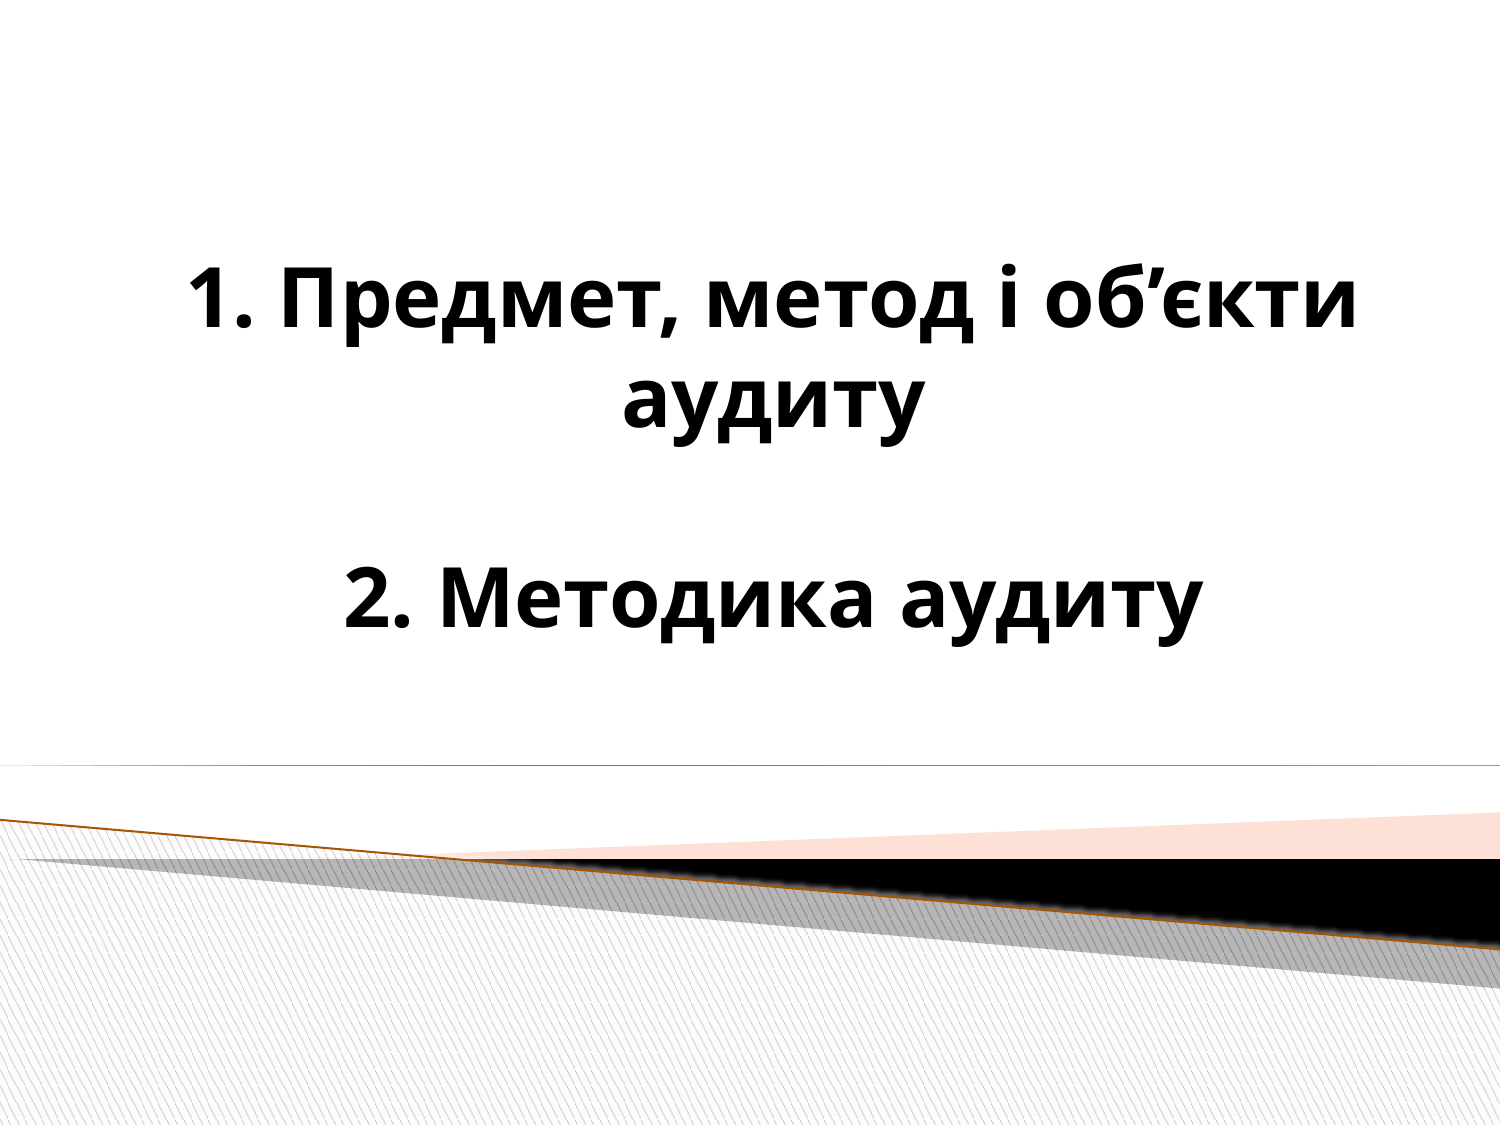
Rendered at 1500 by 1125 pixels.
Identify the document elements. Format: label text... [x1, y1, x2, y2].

text_box 1. Предмет, метод і об’єкти аудиту 2. Методика аудиту [128, 236, 1418, 652]
